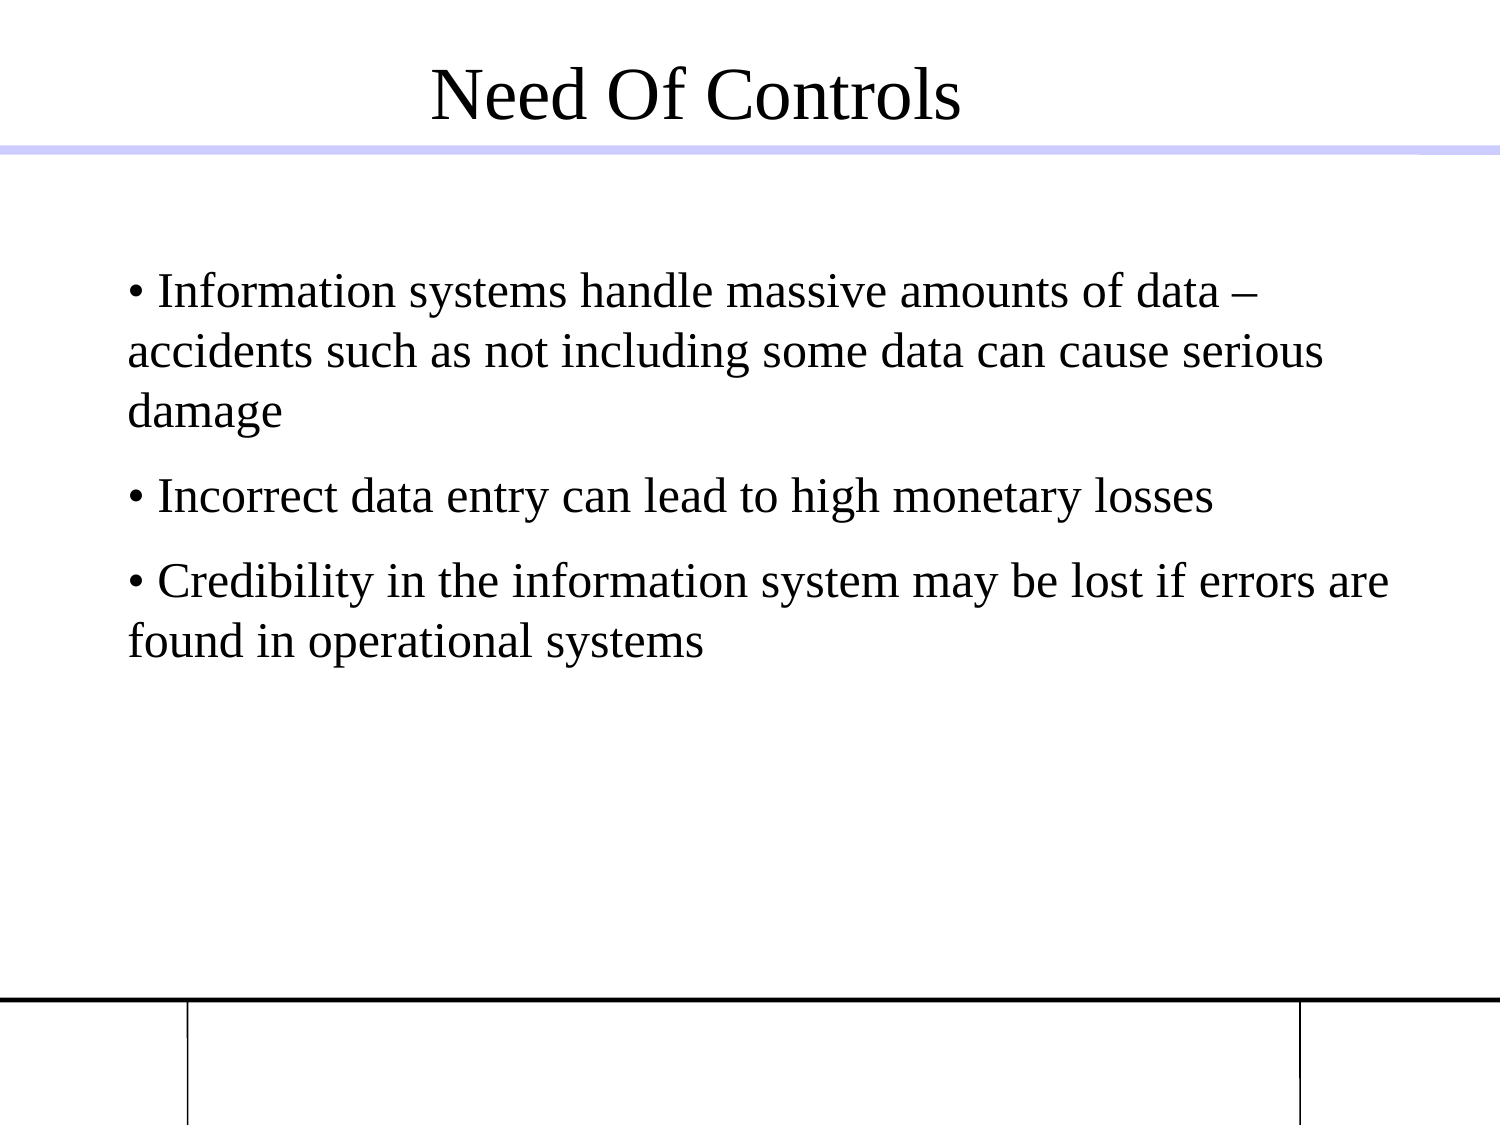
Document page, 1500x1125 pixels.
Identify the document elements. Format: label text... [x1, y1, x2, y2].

text_box • Information systems handle massive amounts of data – accidents such as not including some data can cause serious damage • Incorrect data entry can lead to high monetary losses • Credibility in the information system may be lost if errors are found in operational systems [112, 249, 1425, 675]
text_box Need Of Controls [324, 37, 1050, 143]
